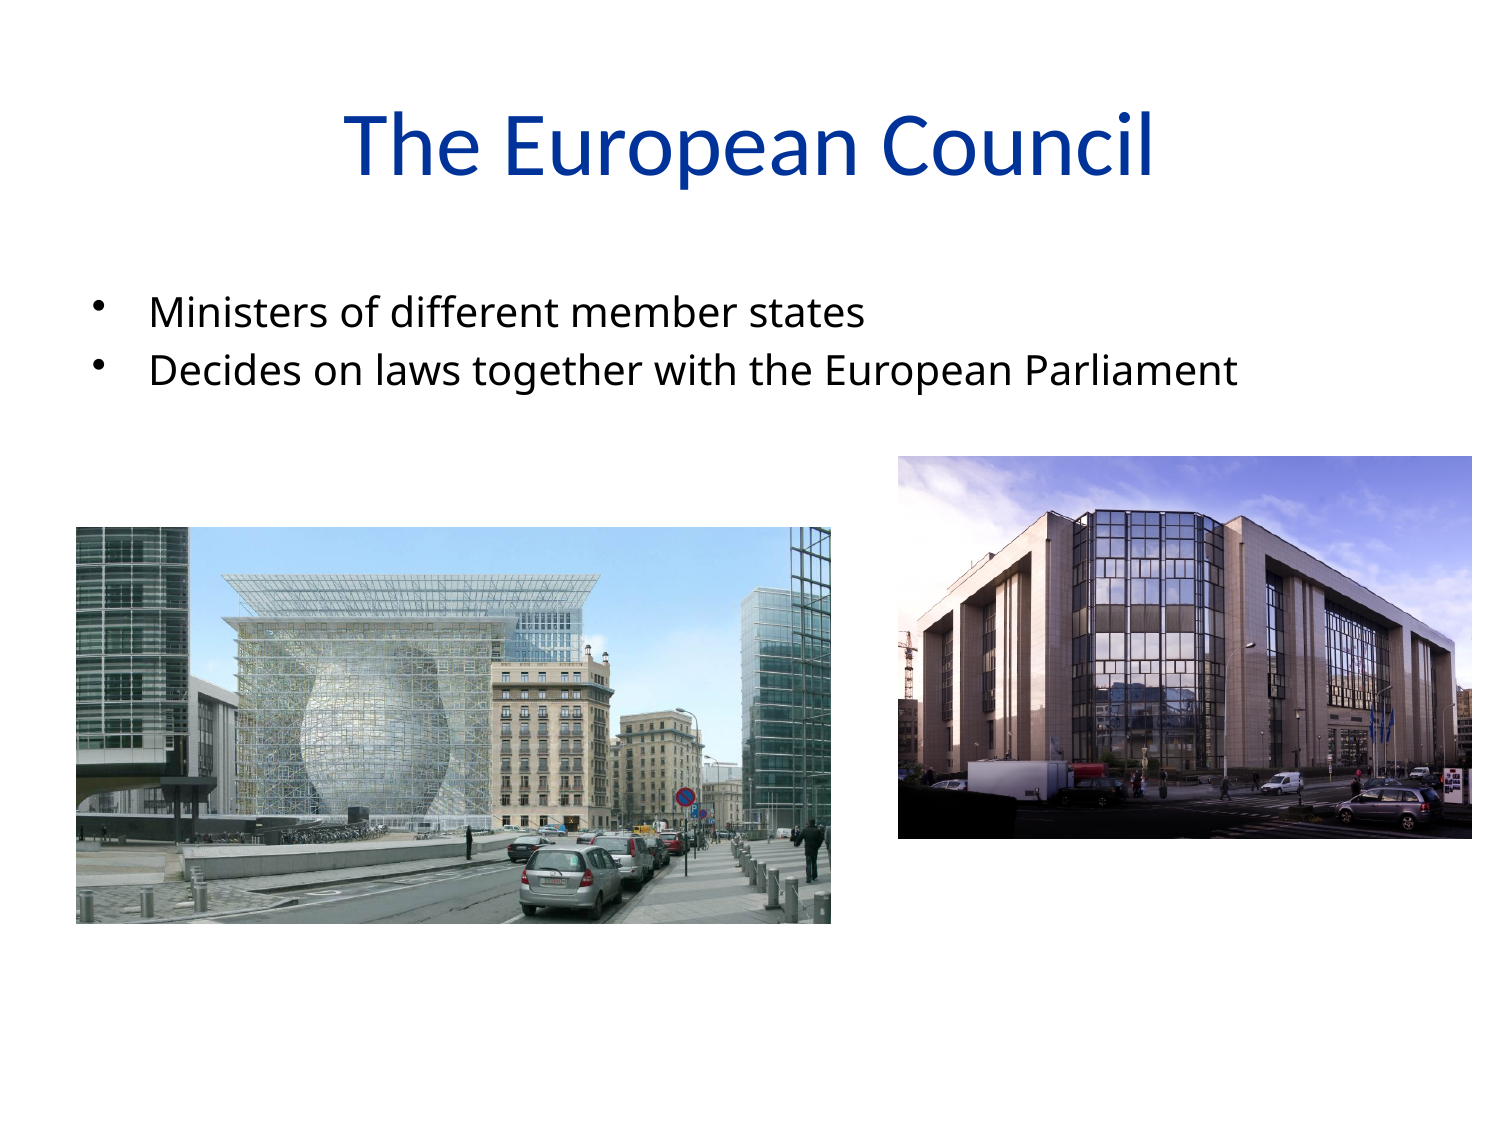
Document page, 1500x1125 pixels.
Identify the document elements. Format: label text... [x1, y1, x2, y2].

list Ministers of different member states Decides on laws together with the European Parliament [76, 220, 1427, 1000]
title The European Council [75, 45, 1425, 233]
picture [898, 455, 1472, 839]
picture [76, 526, 831, 925]
